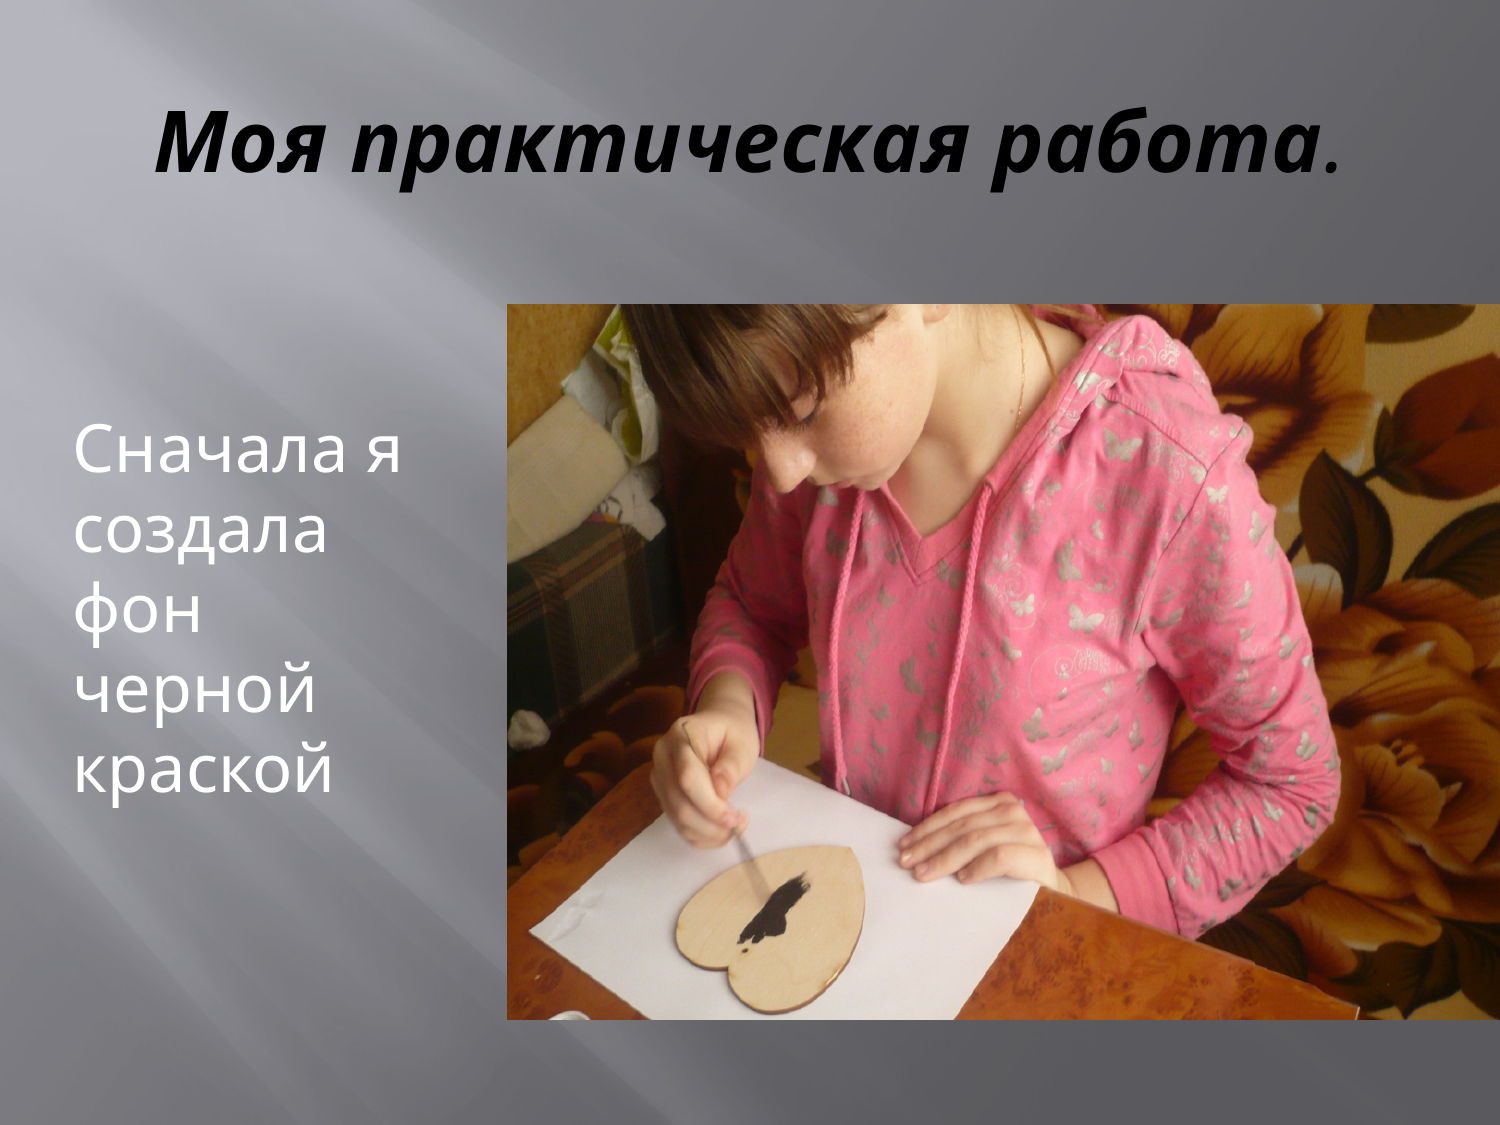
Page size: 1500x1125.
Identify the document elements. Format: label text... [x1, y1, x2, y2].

list Сначала я создала фон черной краской [34, 398, 446, 1006]
picture [507, 304, 1500, 1020]
title Моя практическая работа. [75, 45, 1425, 233]
